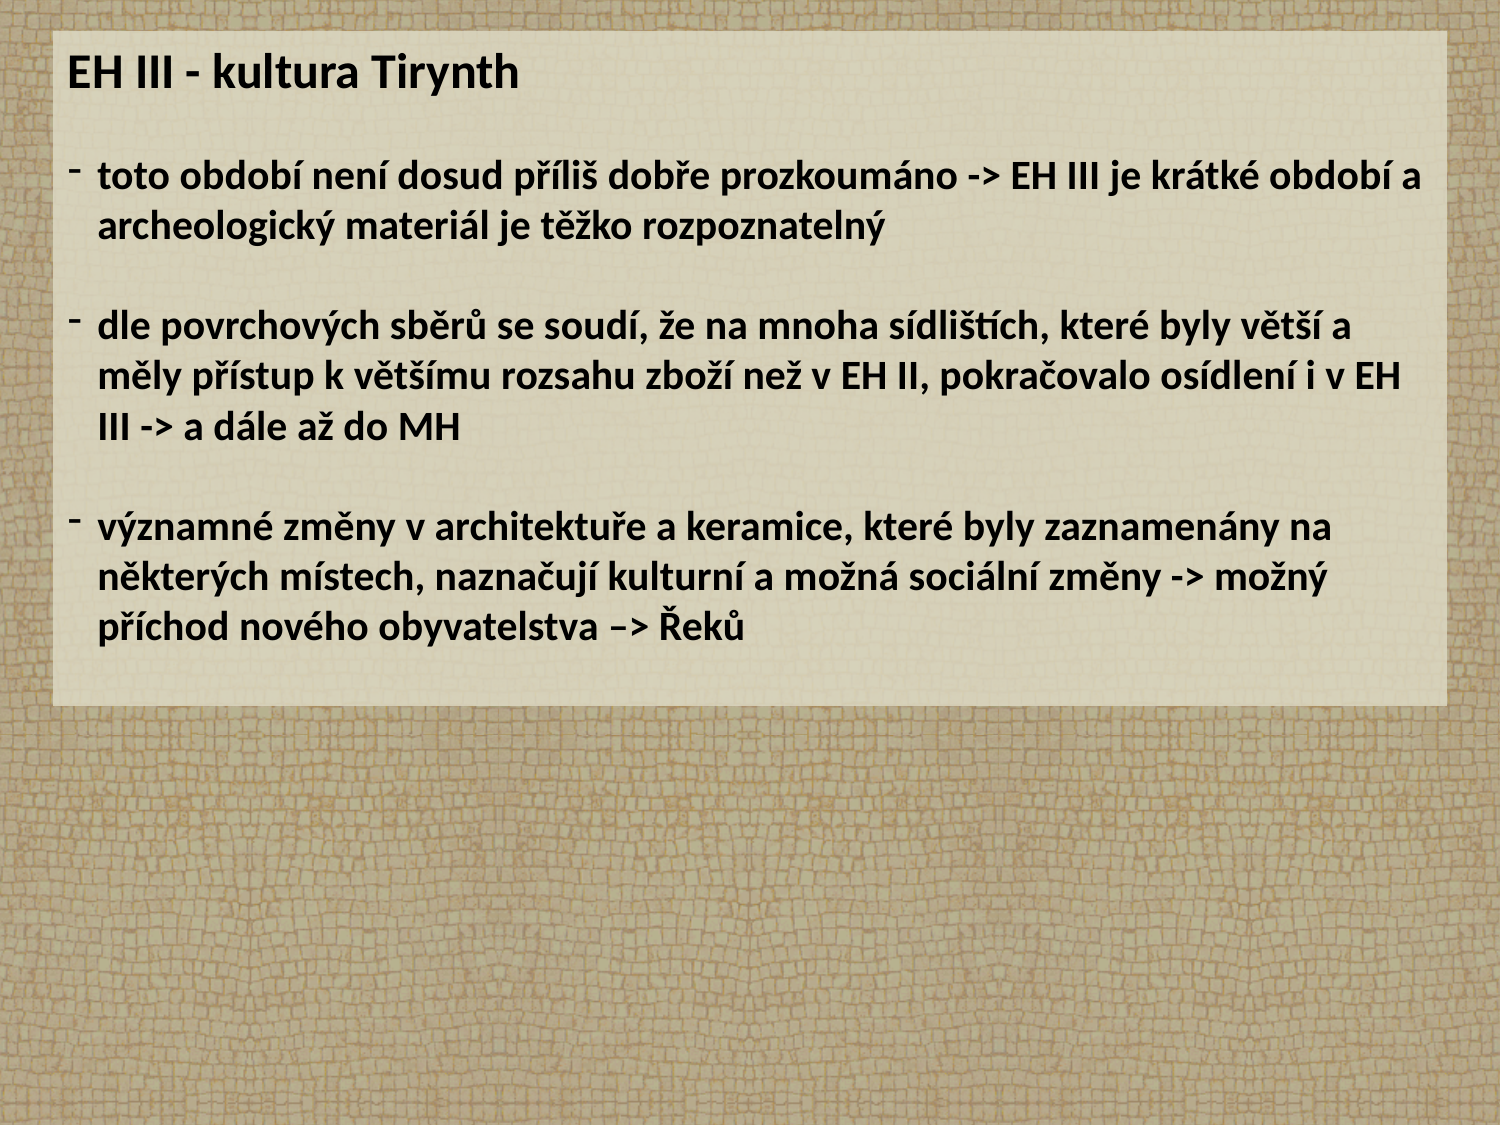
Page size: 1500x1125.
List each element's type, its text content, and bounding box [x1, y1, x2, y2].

picture [0, 0, 1500, 1125]
text_box EH III - kultura Tirynth toto období není dosud příliš dobře prozkoumáno -> EH III je krátké období a archeologický materiál je těžko rozpoznatelný dle povrchových sběrů se soudí, že na mnoha sídlištích, které byly větší a měly přístup k většímu rozsahu zboží než v EH II, pokračovalo osídlení i v EH III -> a dále až do MH významné změny v architektuře a keramice, které byly zaznamenány na některých místech, naznačují kulturní a možná sociální změny -> možný příchod nového obyvatelstva –> Řeků [53, 30, 1447, 706]
